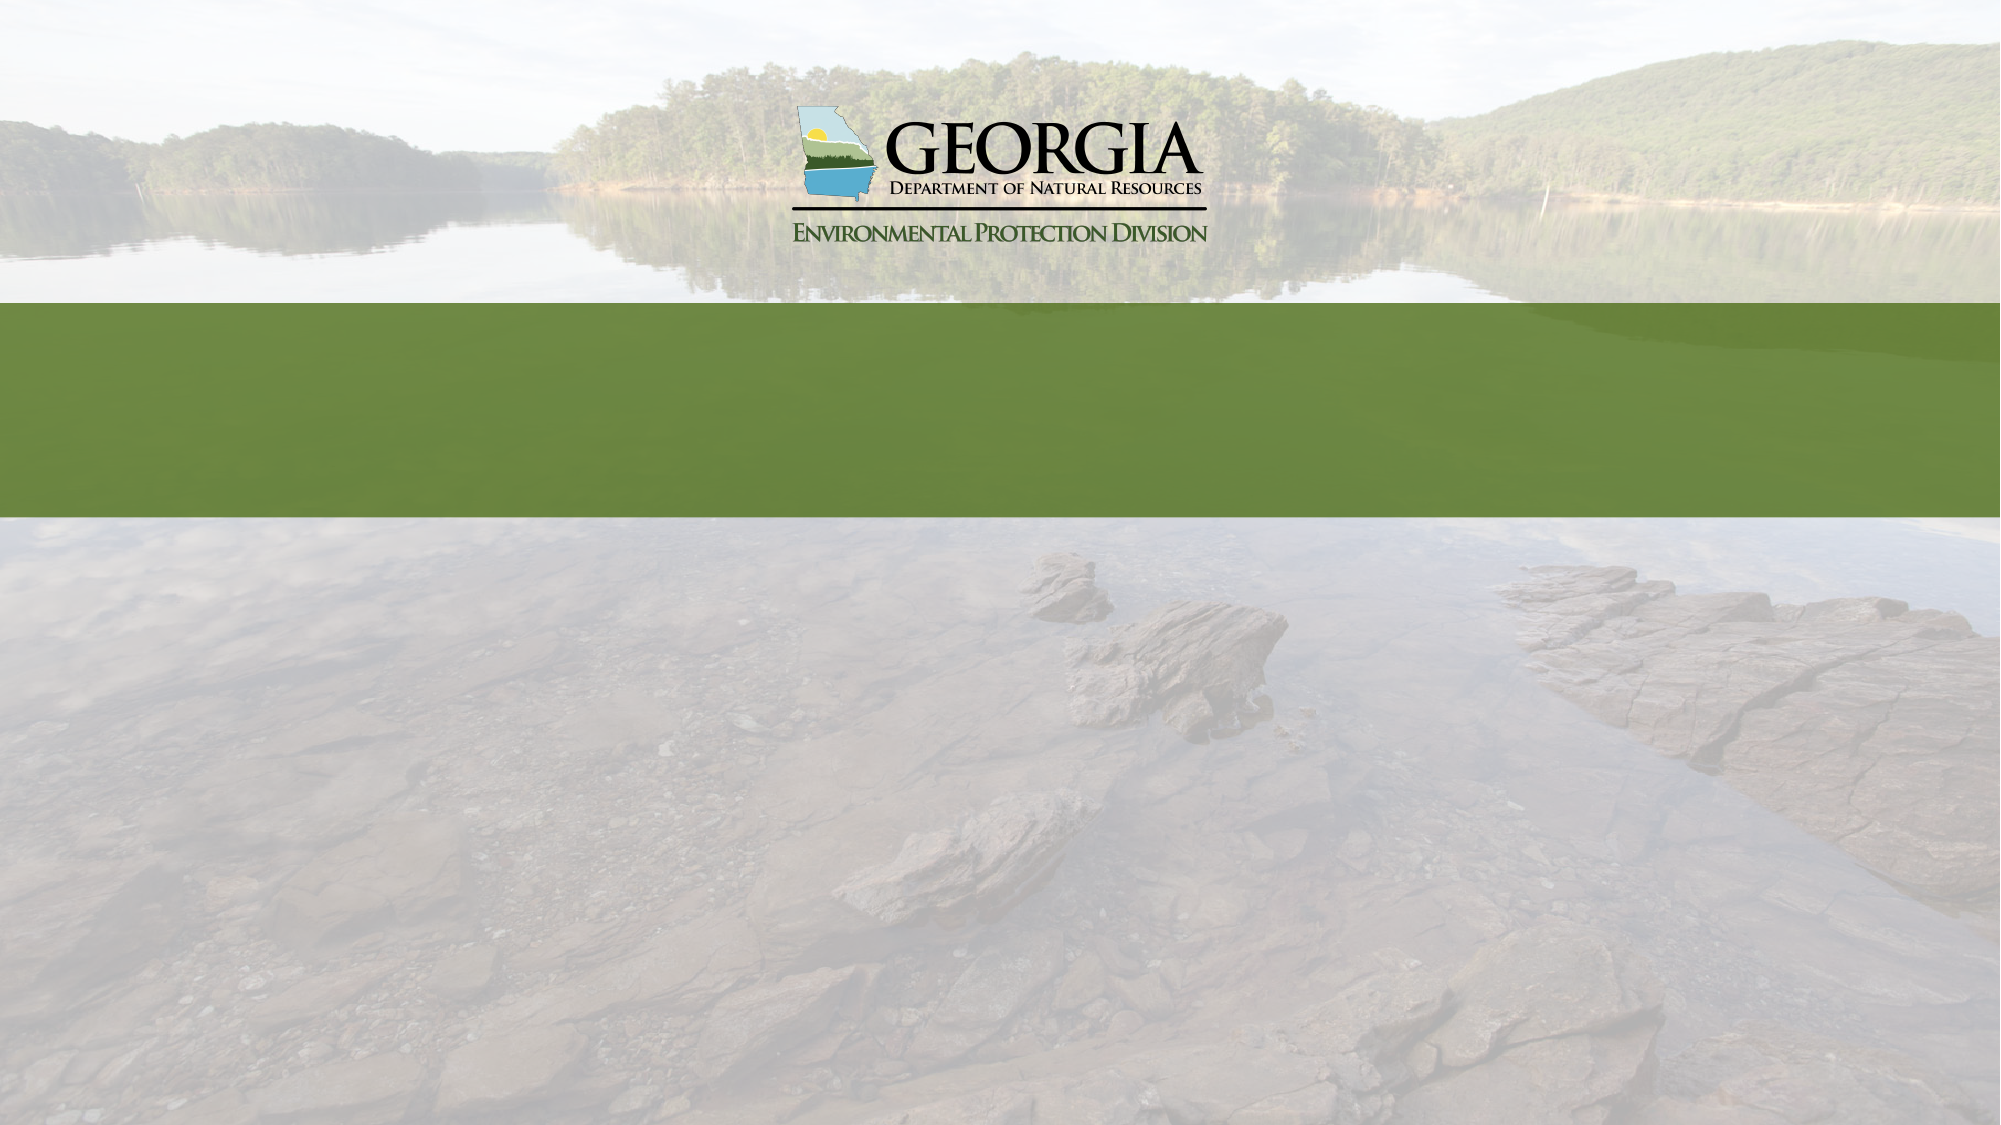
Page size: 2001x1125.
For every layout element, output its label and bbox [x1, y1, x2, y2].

picture [784, 97, 1216, 250]
